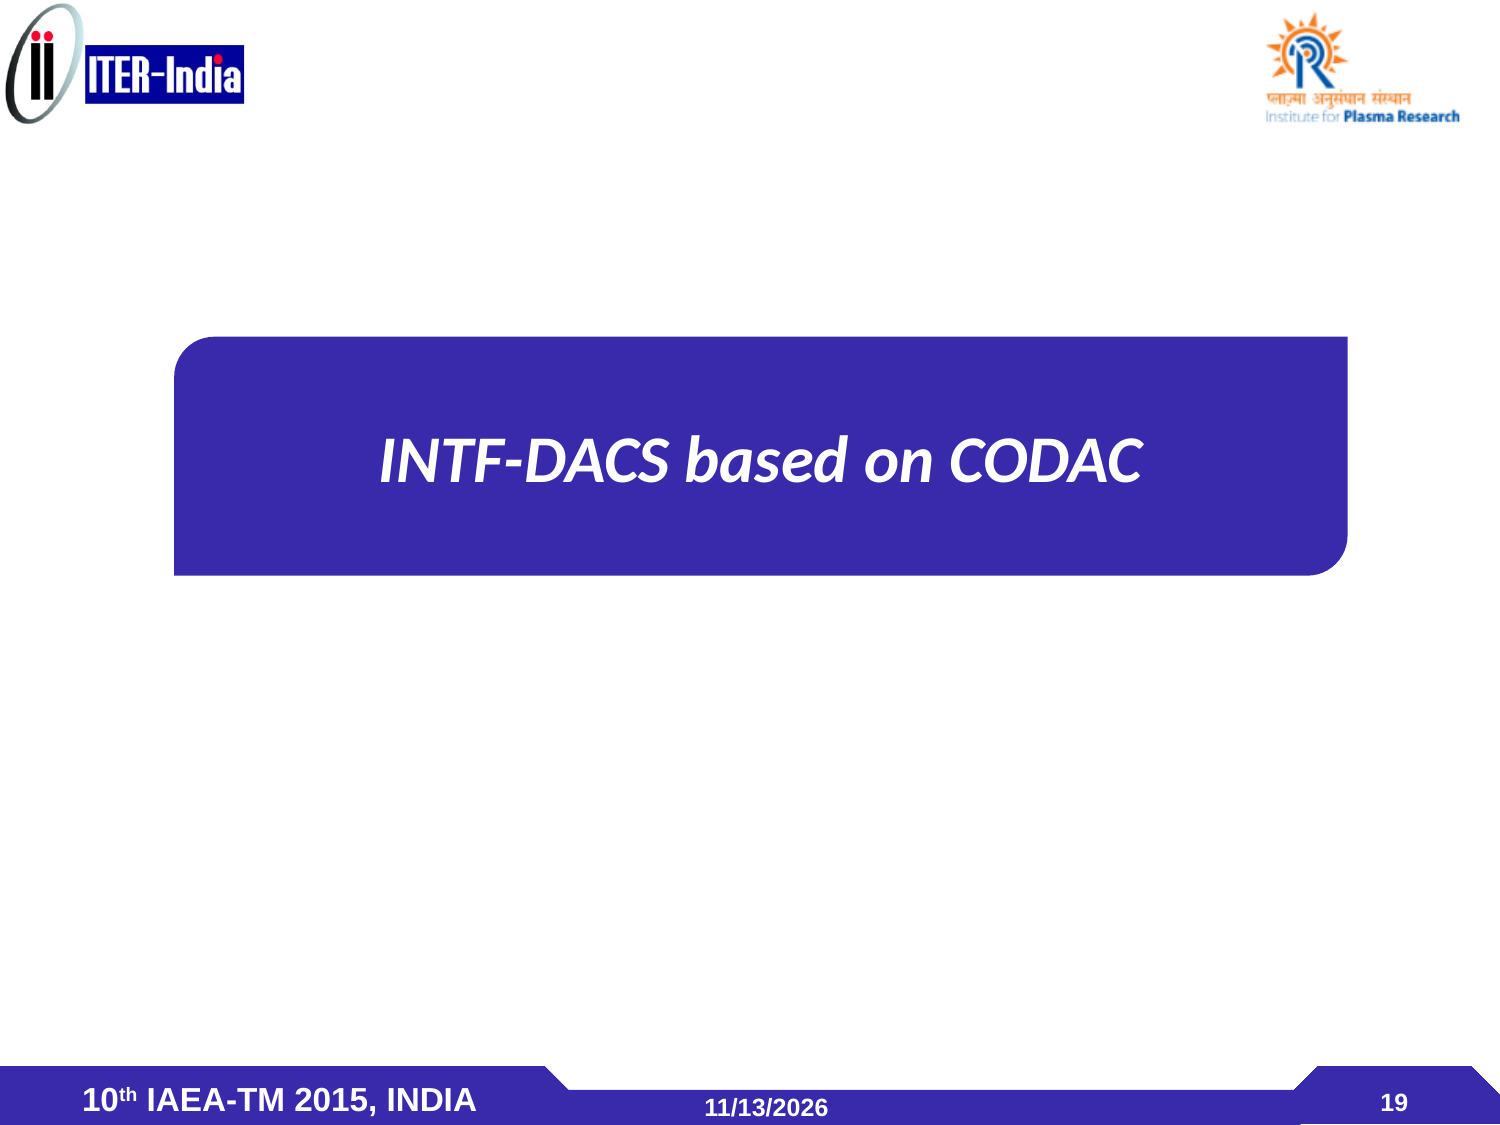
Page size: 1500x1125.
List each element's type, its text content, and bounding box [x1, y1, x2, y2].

picture [1, 0, 247, 128]
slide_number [689, 1088, 994, 1125]
text_box INTF-DACS based on CODAC [174, 337, 1347, 575]
slide_number 19 [1288, 1066, 1500, 1124]
picture [1262, 2, 1472, 130]
